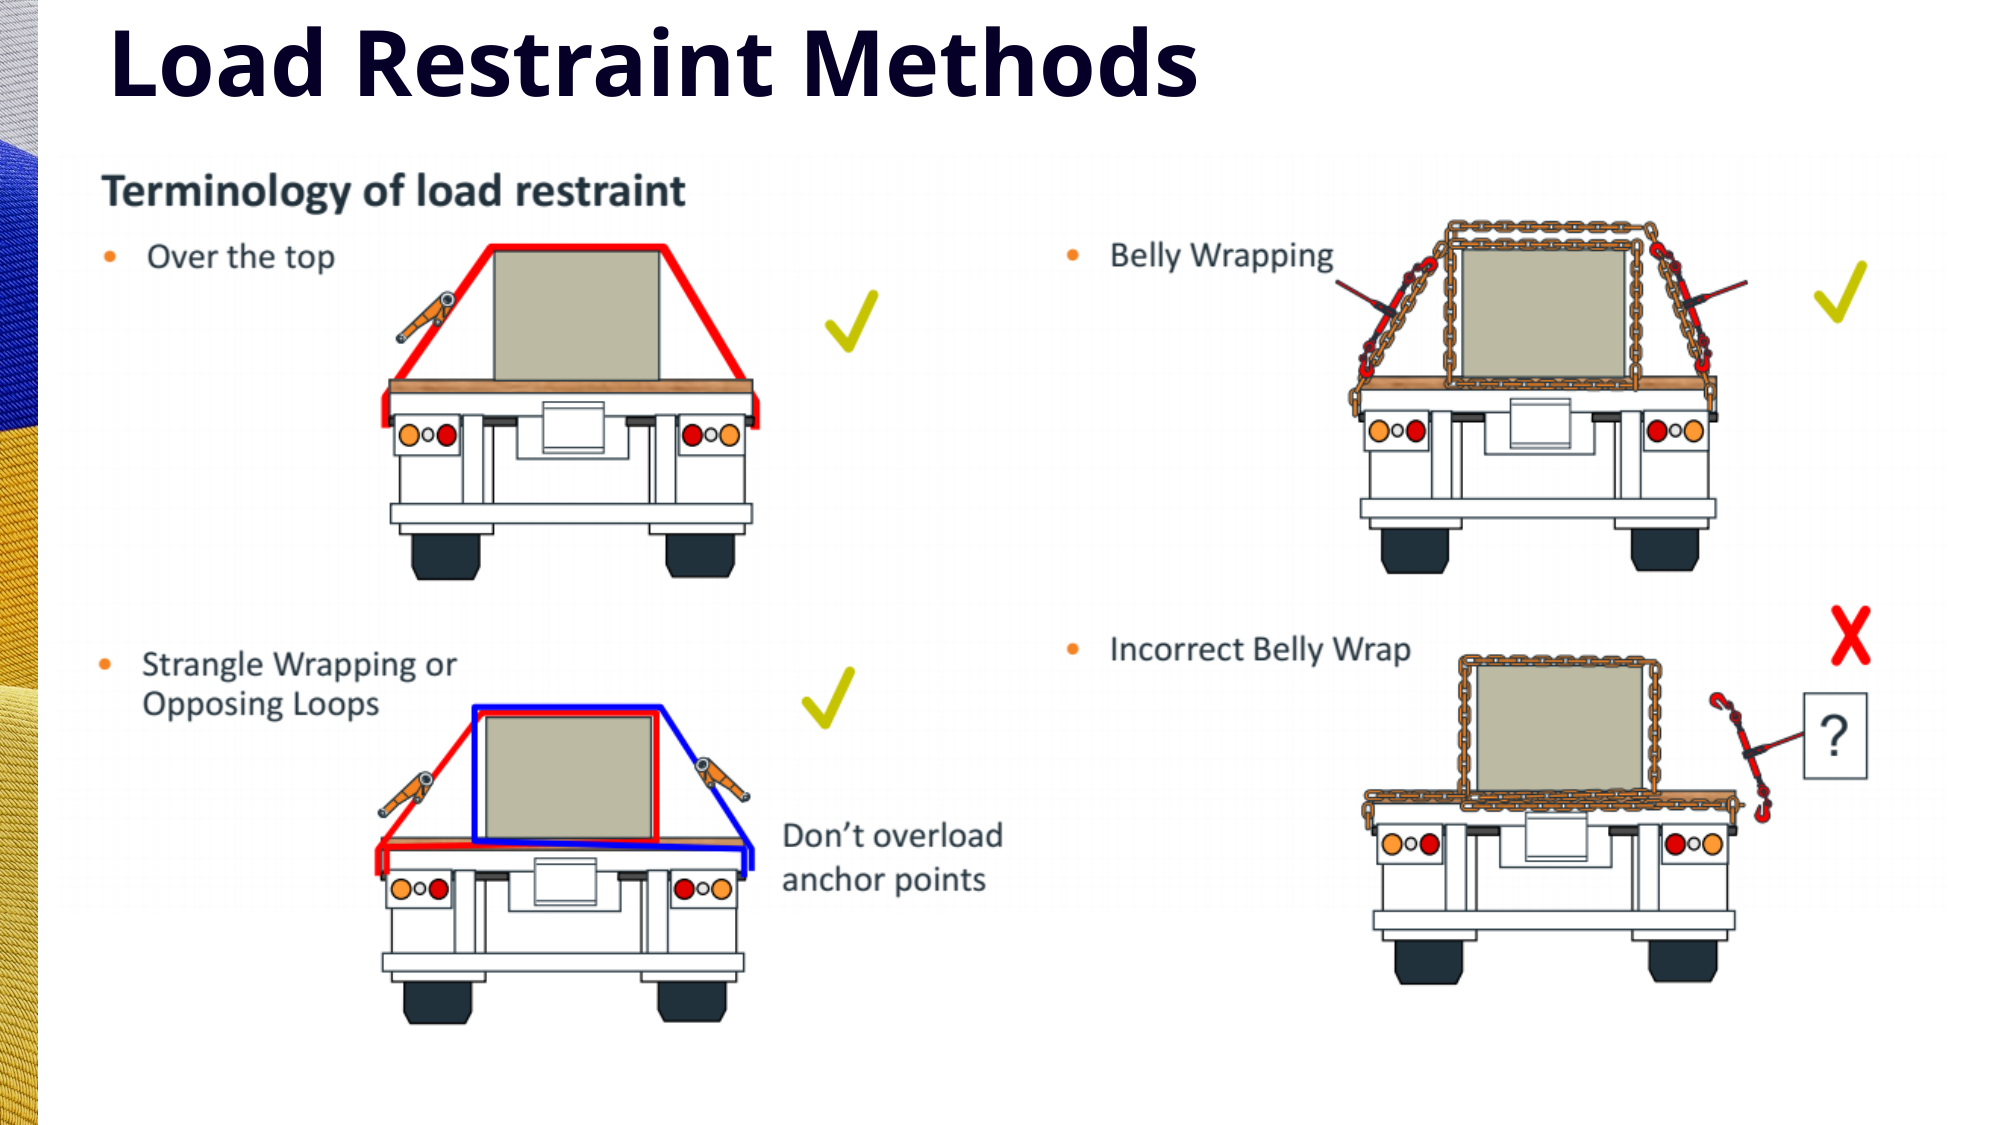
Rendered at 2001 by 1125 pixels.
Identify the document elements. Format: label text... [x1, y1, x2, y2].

picture [52, 152, 1948, 1041]
text_box Load Restraint Methods [92, 0, 1837, 124]
picture [0, 0, 38, 1125]
